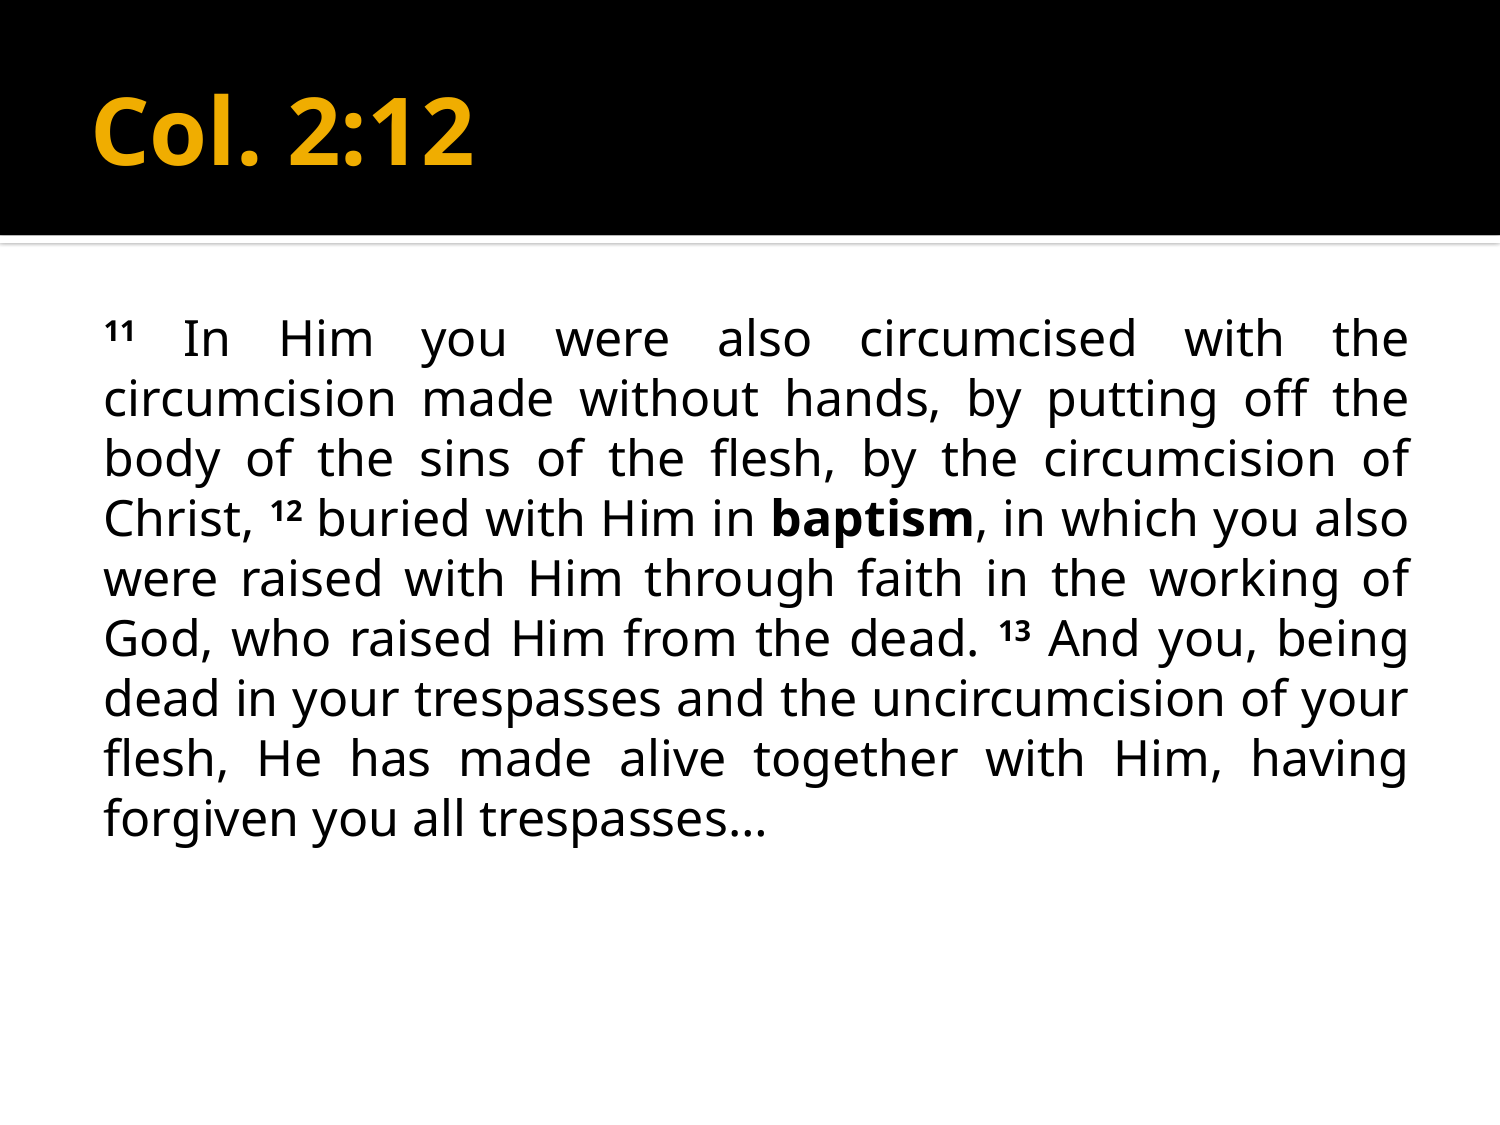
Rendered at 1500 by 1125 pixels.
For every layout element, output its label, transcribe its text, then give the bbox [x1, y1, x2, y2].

title Col. 2:12 [75, 25, 1425, 231]
list 11 In Him you were also circumcised with the circumcision made without hands, by putting off the body of the sins of the flesh, by the circumcision of Christ, 12 buried with Him in baptism, in which you also were raised with Him through faith in the working of God, who raised Him from the dead. 13 And you, being dead in your trespasses and the uncircumcision of your flesh, He has made alive together with Him, having forgiven you all trespasses… [75, 291, 1425, 1050]
